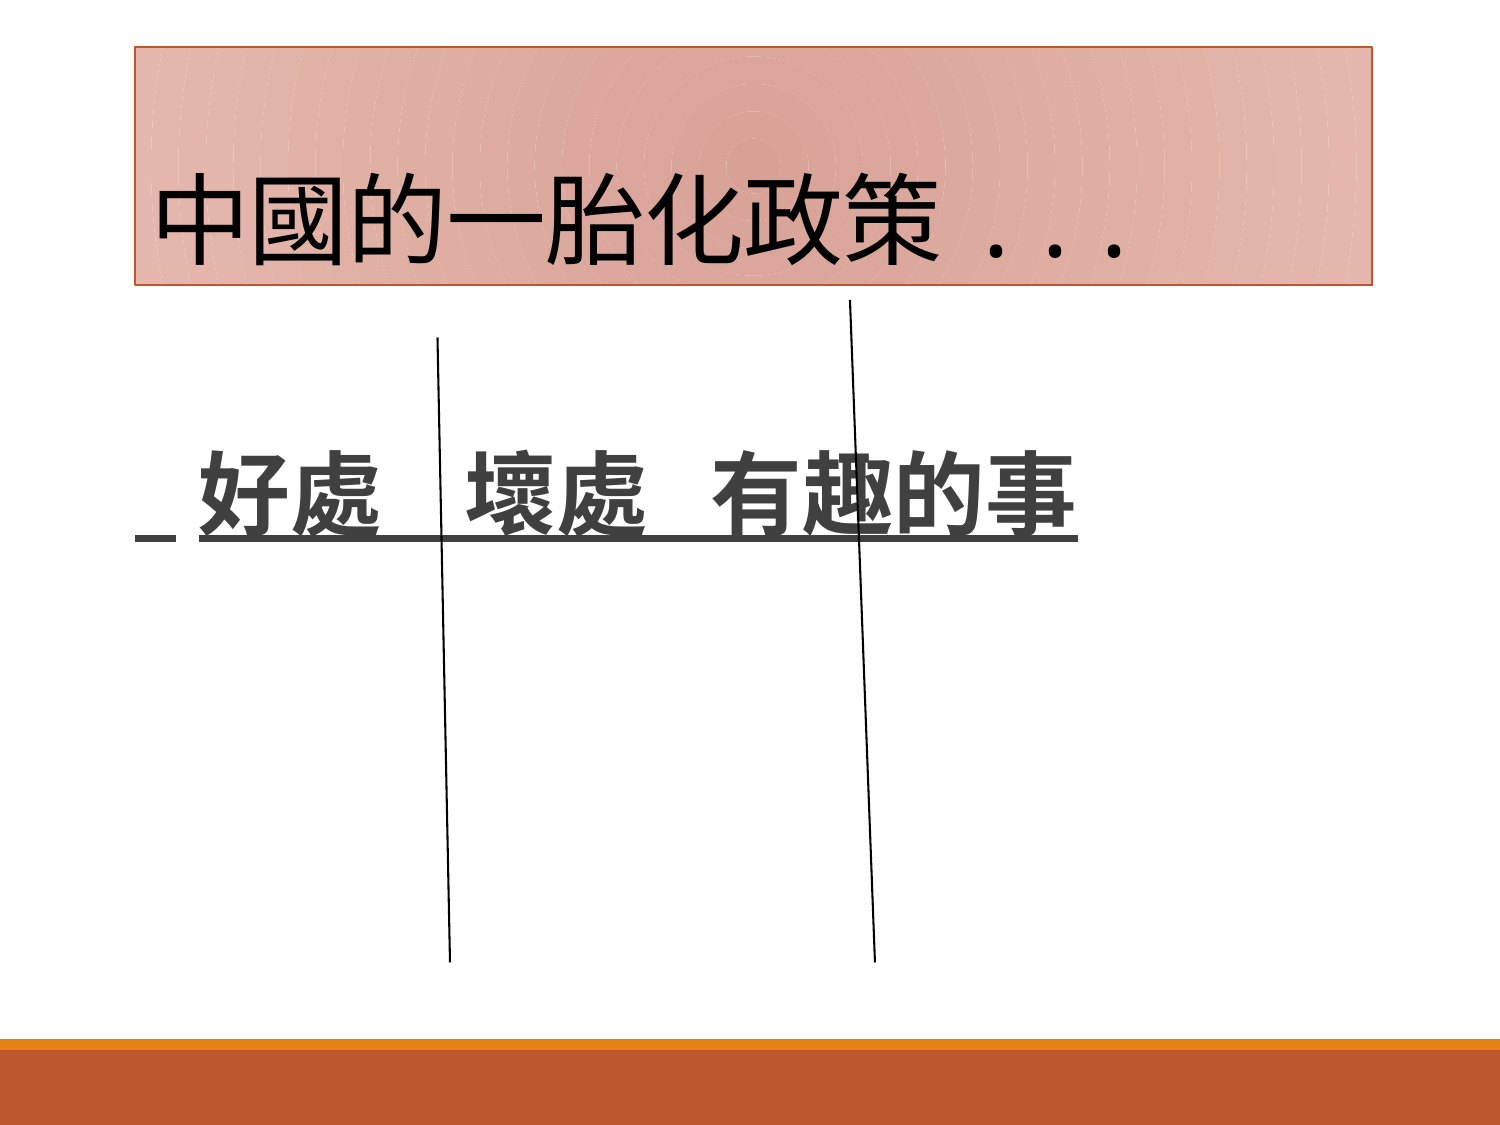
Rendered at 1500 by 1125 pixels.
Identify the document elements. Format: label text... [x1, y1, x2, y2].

title 中國的一胎化政策... [134, 46, 1373, 286]
list 好處 壞處 有趣的事 [882, 302, 1373, 963]
list 好處 壞處 有趣的事 [135, 302, 847, 963]
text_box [436, 336, 451, 963]
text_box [849, 299, 876, 963]
